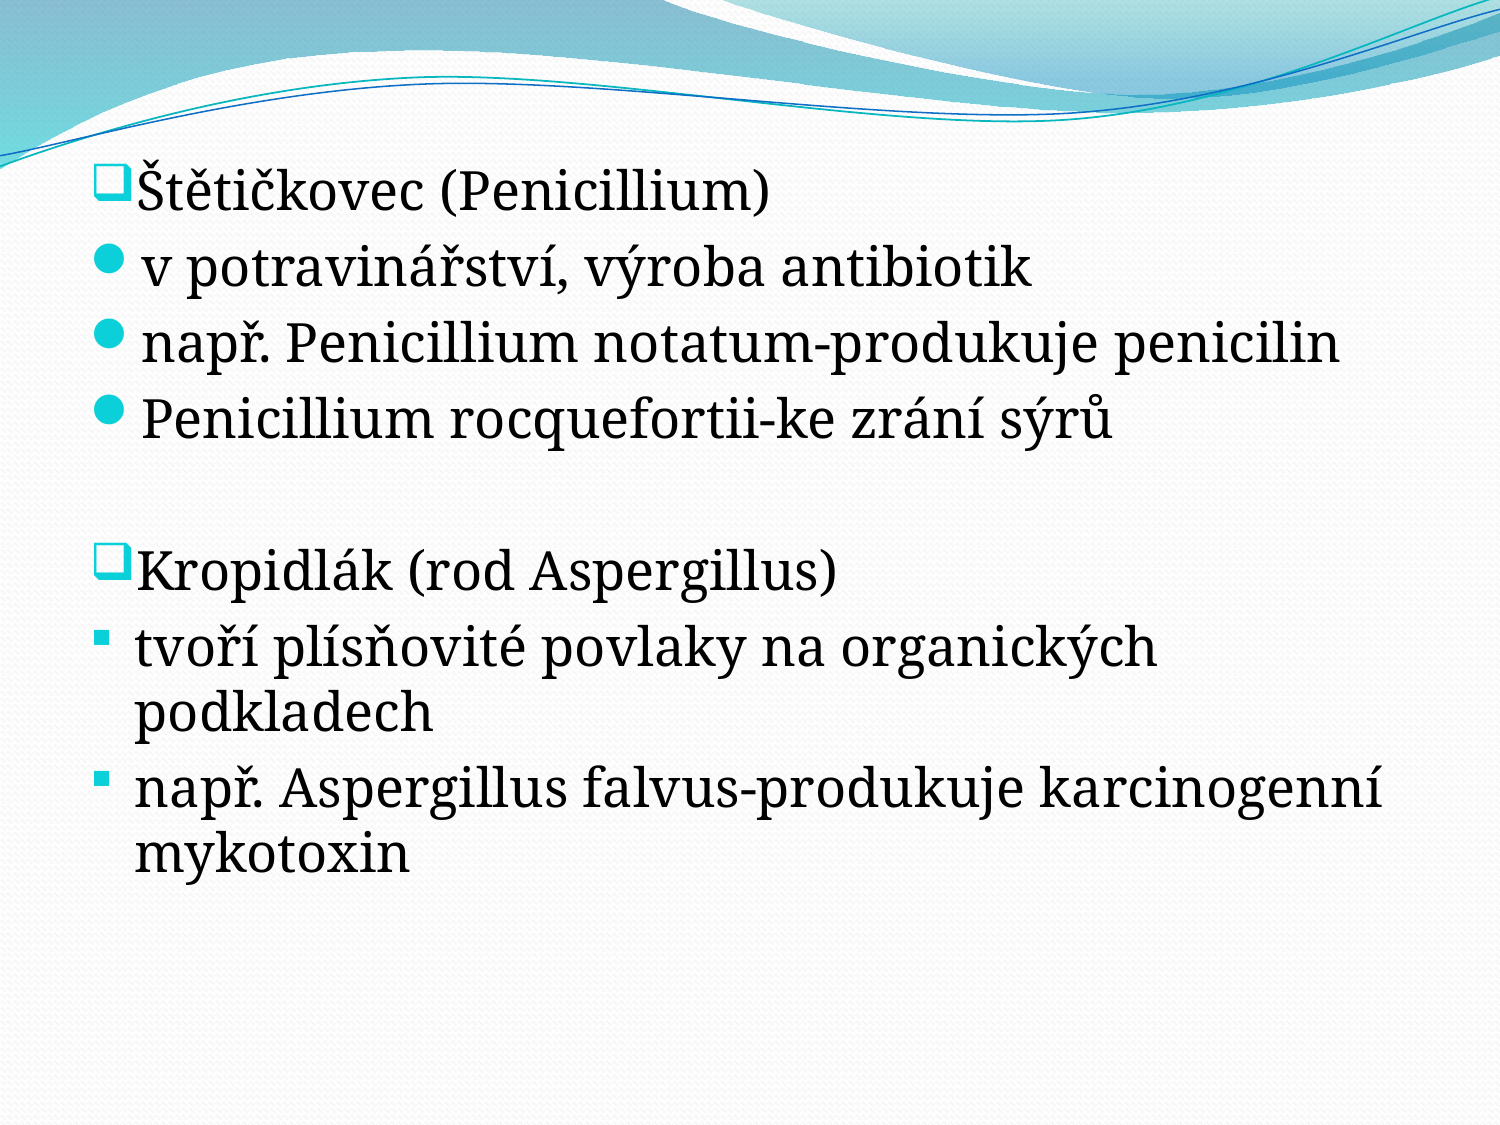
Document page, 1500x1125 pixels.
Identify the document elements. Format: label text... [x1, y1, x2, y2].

list Štětičkovec (Penicillium) v potravinářství, výroba antibiotik např. Penicillium notatum-produkuje penicilin Penicillium rocquefortii-ke zrání sýrů Kropidlák (rod Aspergillus) tvoří plísňovité povlaky na organických podkladech např. Aspergillus falvus-produkuje karcinogenní mykotoxin [75, 149, 1425, 1038]
